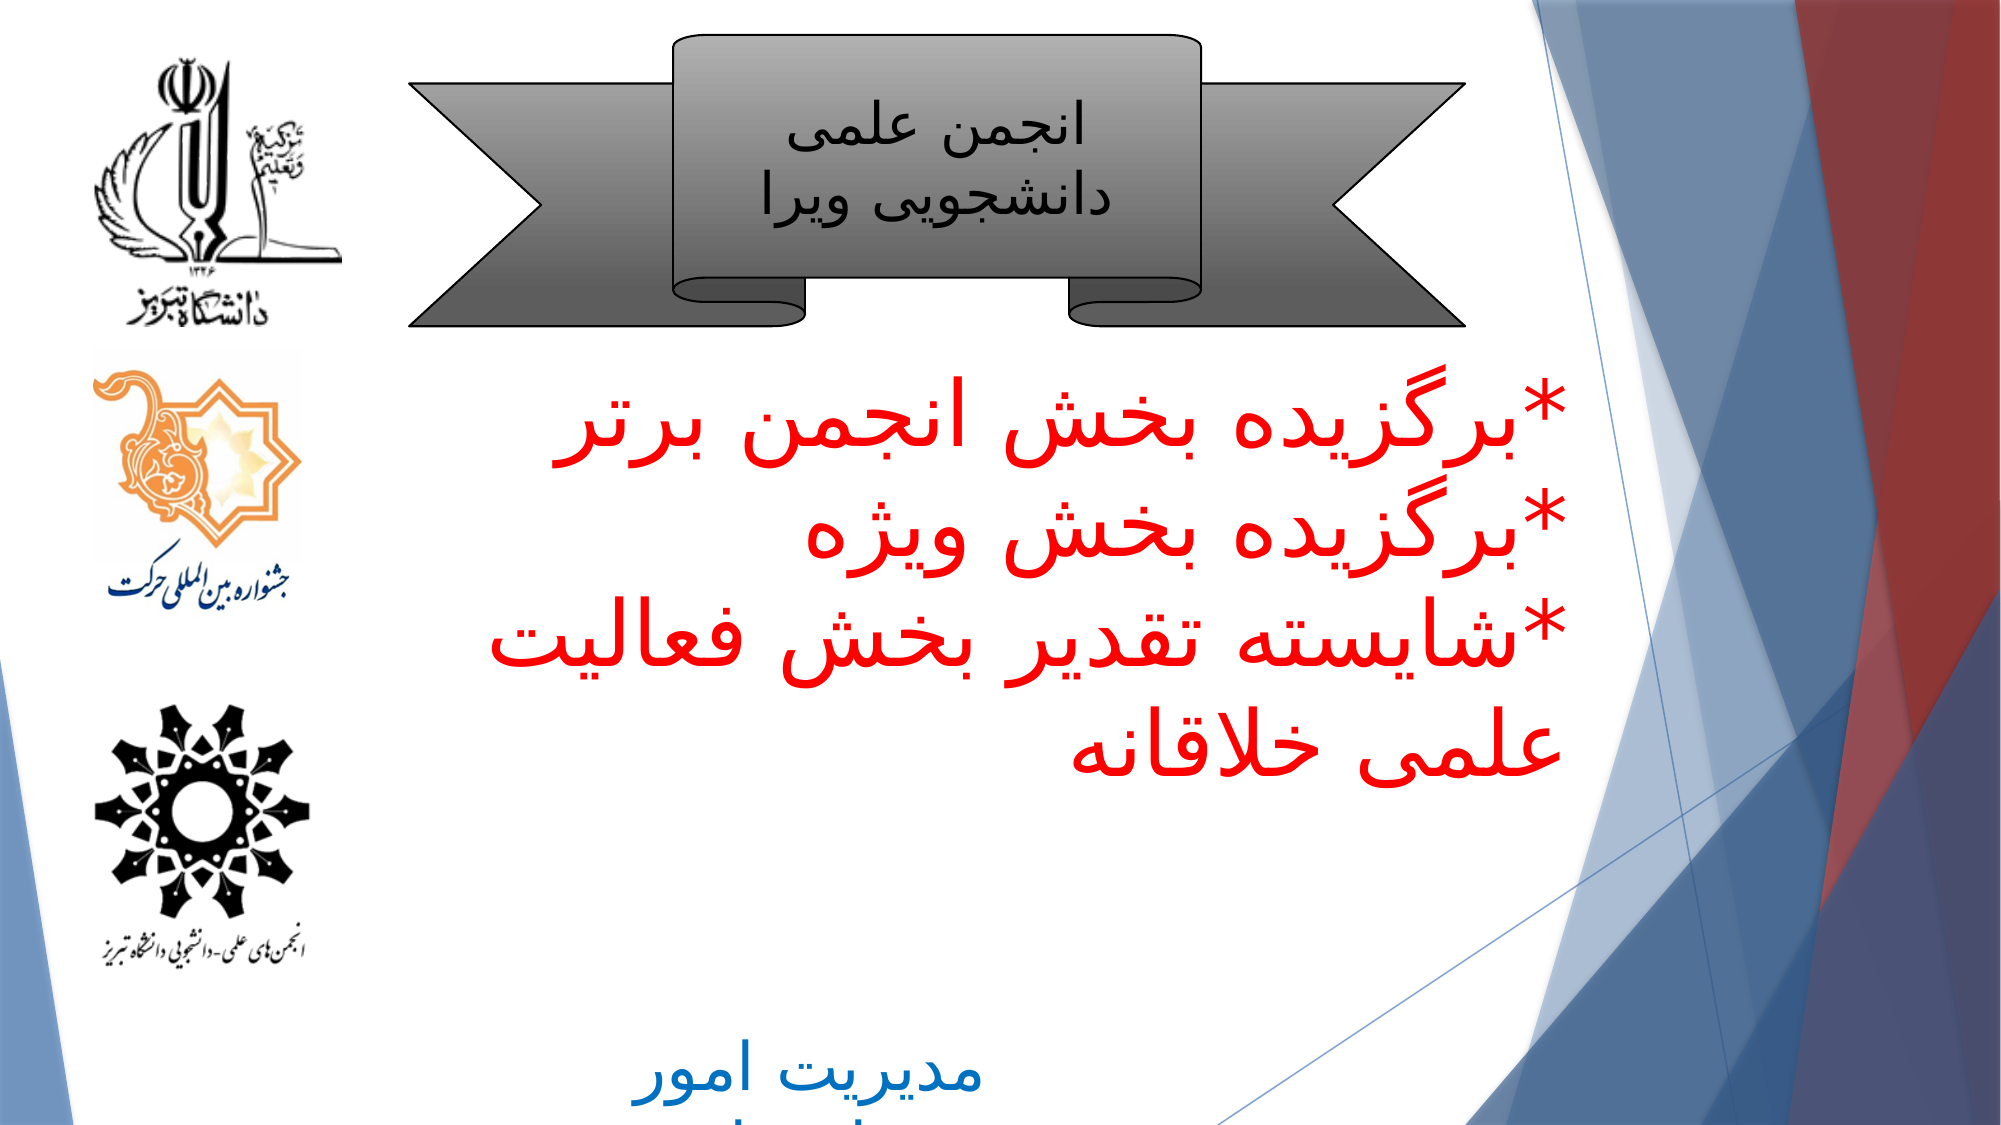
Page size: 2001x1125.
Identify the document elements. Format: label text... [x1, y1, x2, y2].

picture [52, 55, 343, 327]
text_box *برگزیده بخش انجمن برتر *برگزیده بخش ویژه *شایسته تقدیر بخش فعالیت علمی خلاقانه [289, 347, 1585, 1042]
picture [92, 346, 302, 627]
text_box انجمن علمی دانشجویی ویرا [408, 33, 1467, 328]
picture [43, 687, 351, 995]
text_box مدیریت امور اجتماعی [619, 1042, 1255, 1125]
